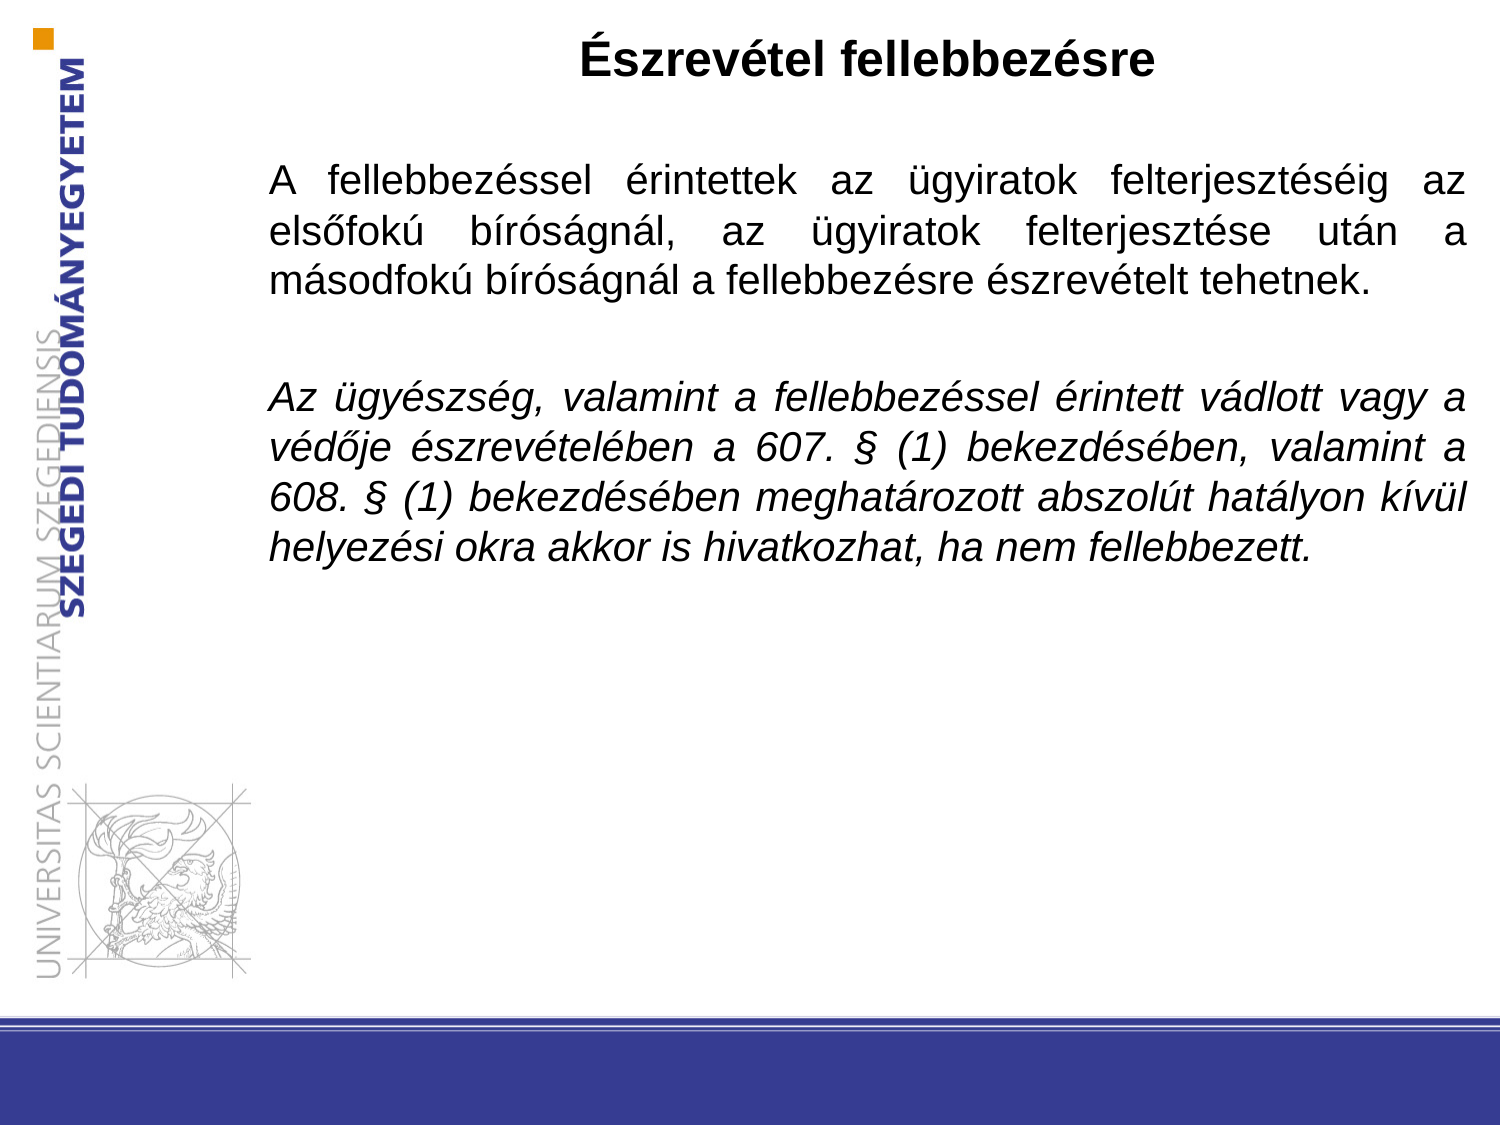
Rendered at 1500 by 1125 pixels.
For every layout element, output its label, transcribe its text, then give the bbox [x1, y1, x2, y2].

list Észrevétel fellebbezésre A fellebbezéssel érintettek az ügyiratok felterjesztéséig az elsőfokú bíróságnál, az ügyiratok felterjesztése után a másodfokú bíróságnál a fellebbezésre észrevételt tehetnek. Az ügyészség, valamint a fellebbezéssel érintett vádlott vagy a védője észrevételében a 607. § (1) bekezdésében, valamint a 608. § (1) bekezdésében meghatározott abszolút hatályon kívül helyezési okra akkor is hivatkozhat, ha nem fellebbezett. [253, 19, 1483, 1125]
picture [0, 0, 1500, 1125]
